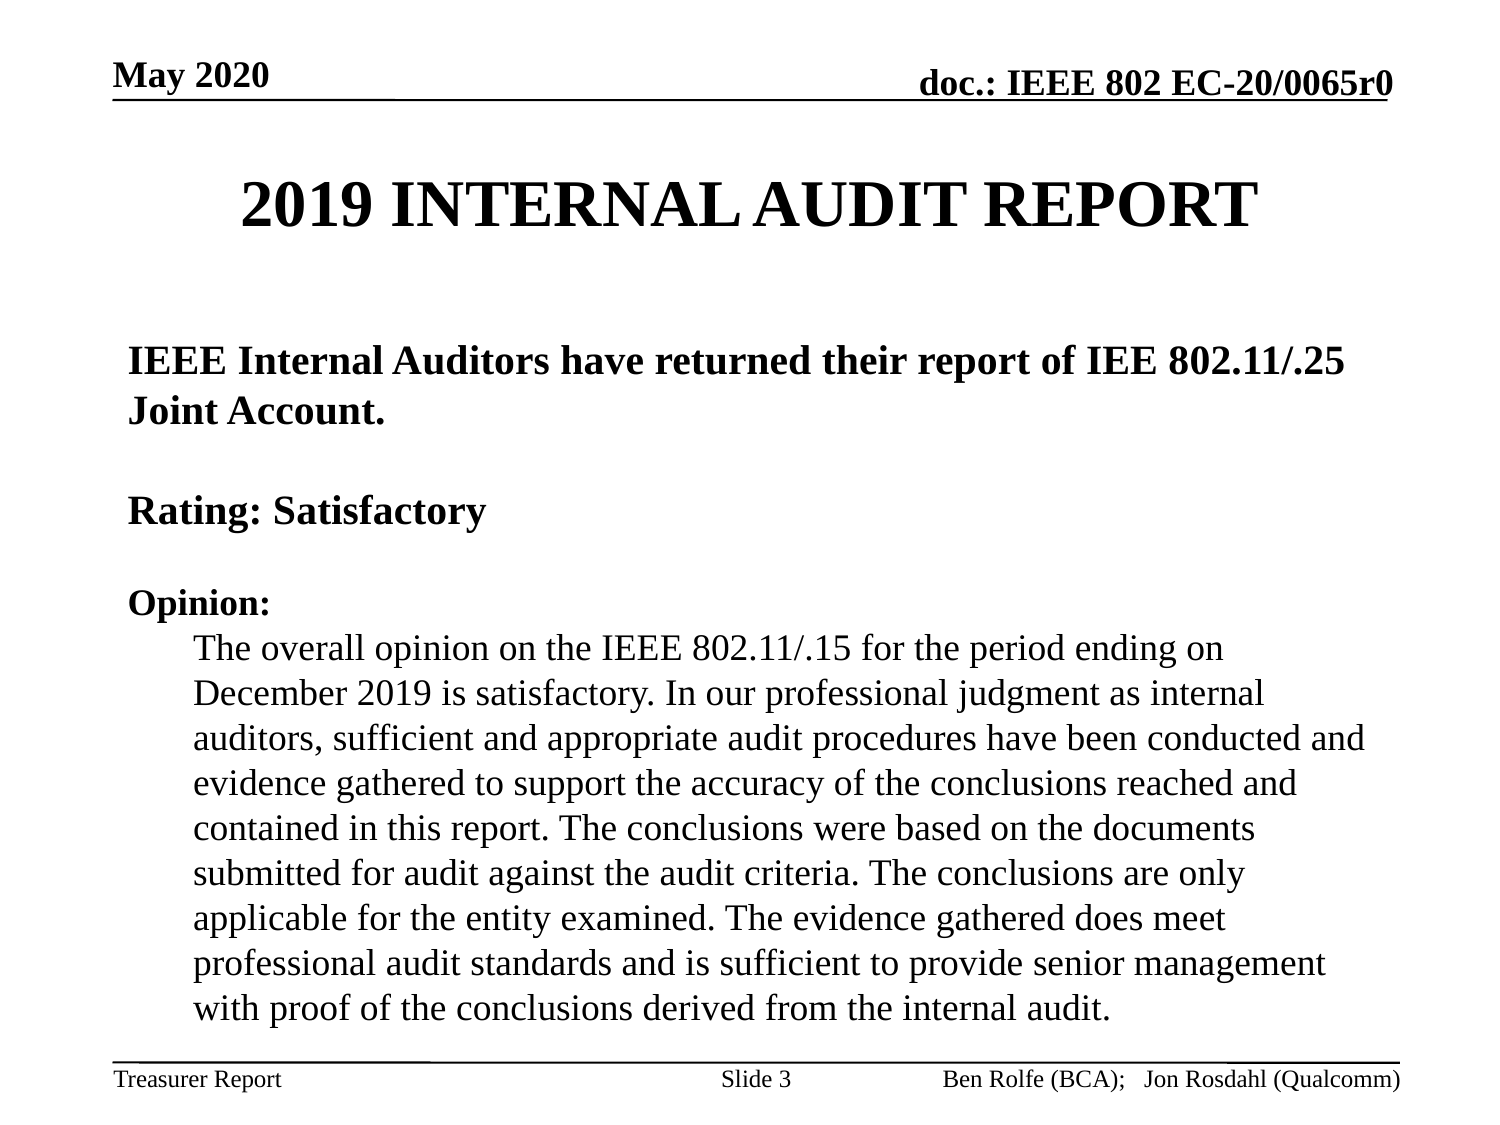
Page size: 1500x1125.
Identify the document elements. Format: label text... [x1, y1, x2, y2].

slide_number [112, 49, 421, 95]
title 2019 INTERNAL AUDIT REPORT [112, 112, 1388, 288]
slide_number Slide 3 [712, 1061, 800, 1123]
footer Ben Rolfe (BCA); Jon Rosdahl (Qualcomm) [878, 1061, 1402, 1093]
list IEEE Internal Auditors have returned their report of IEE 802.11/.25 Joint Account. Rating: Satisfactory Opinion: The overall opinion on the IEEE 802.11/.15 for the period ending on December 2019 is satisfactory. In our professional judgment as internal auditors, sufficient and appropriate audit procedures have been conducted and evidence gathered to support the accuracy of the conclusions reached and contained in this report. The conclusions were based on the documents submitted for audit against the audit criteria. The conclusions are only applicable for the entity examined. The evidence gathered does meet professional audit standards and is sufficient to provide senior management with proof of the conclusions derived from the internal audit. [112, 324, 1388, 1051]
